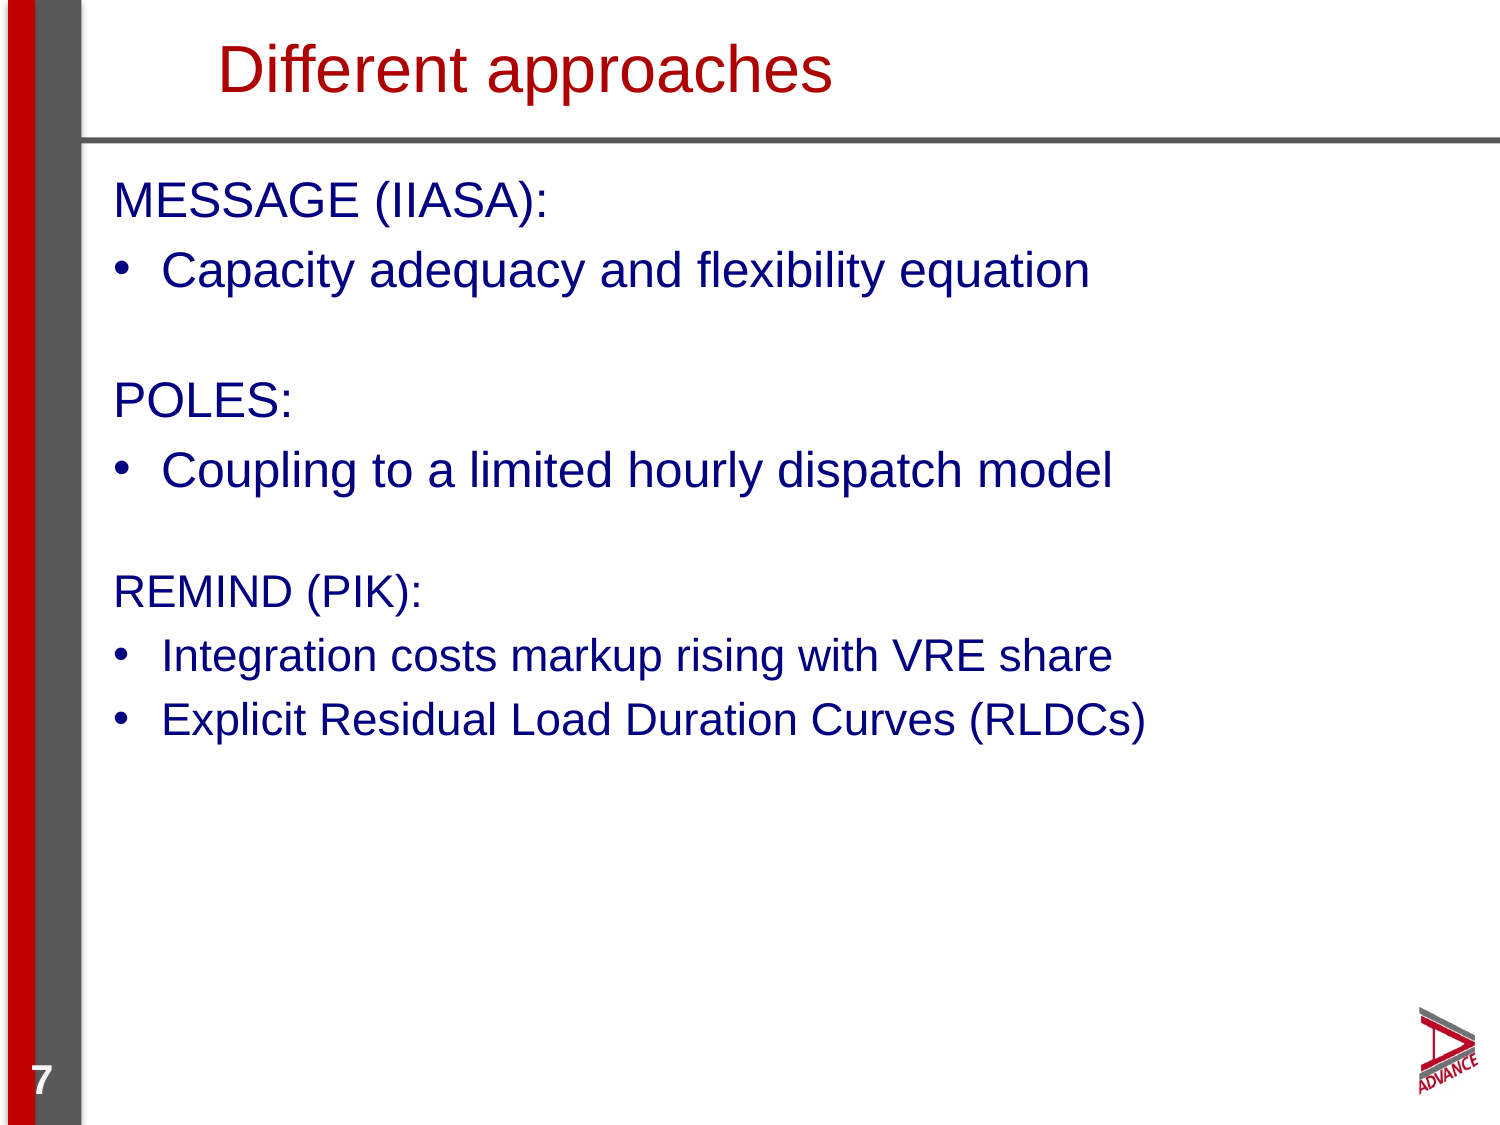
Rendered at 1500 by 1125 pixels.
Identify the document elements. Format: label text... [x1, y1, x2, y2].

title Different approaches [210, 19, 1388, 138]
footer 7 [17, 1046, 124, 1125]
list MESSAGE (IIASA): Capacity adequacy and flexibility equation POLES: Coupling to a limited hourly dispatch model REMIND (PIK): Integration costs markup rising with VRE share Explicit Residual Load Duration Curves (RLDCs) [100, 161, 1480, 1106]
